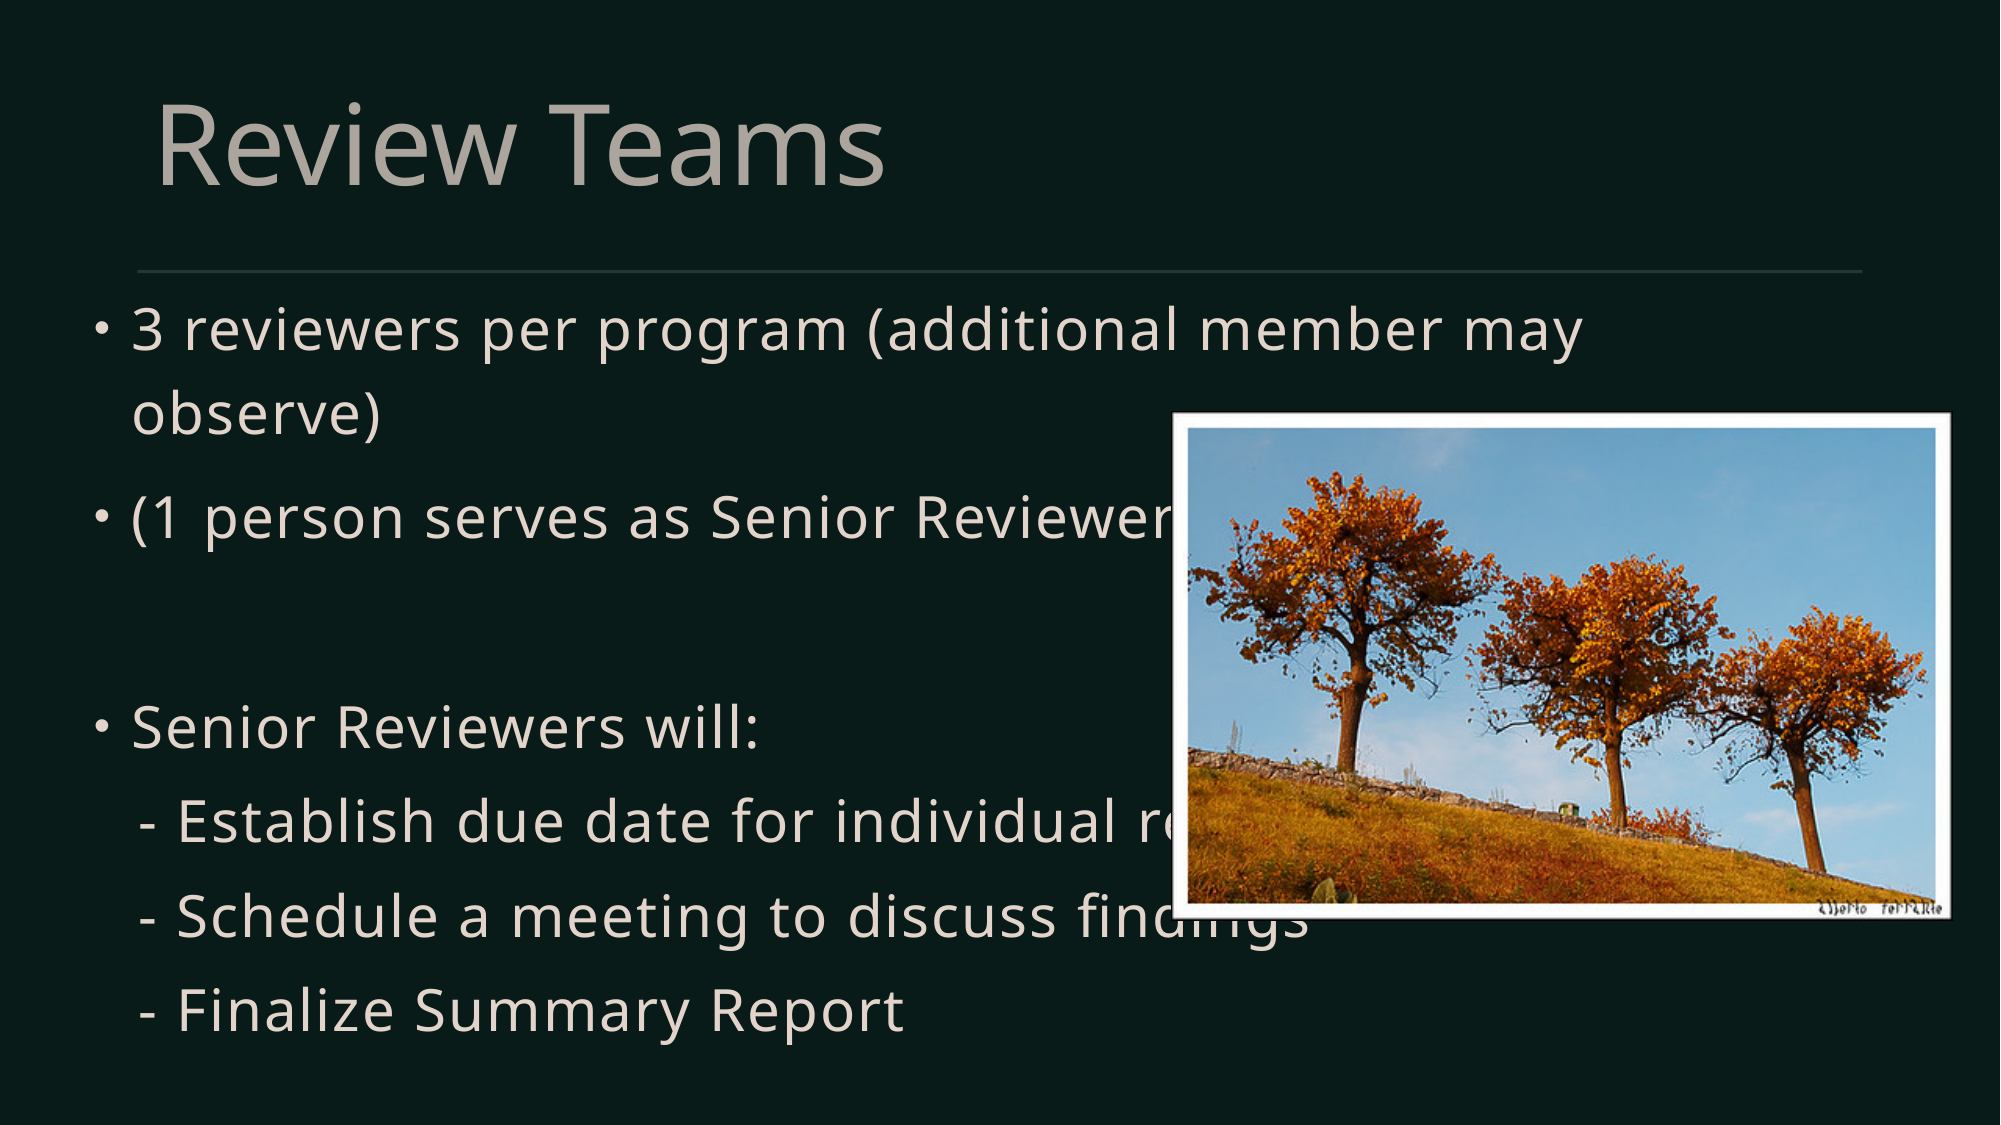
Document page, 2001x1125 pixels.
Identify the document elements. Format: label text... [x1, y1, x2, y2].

title Review Teams [137, 73, 1863, 208]
picture [1171, 411, 1953, 921]
list 3 reviewers per program (additional member may observe) (1 person serves as Senior Reviewer) Senior Reviewers will: - Establish due date for individual review - Schedule a meeting to discuss findings - Finalize Summary Report [79, 270, 1804, 1051]
